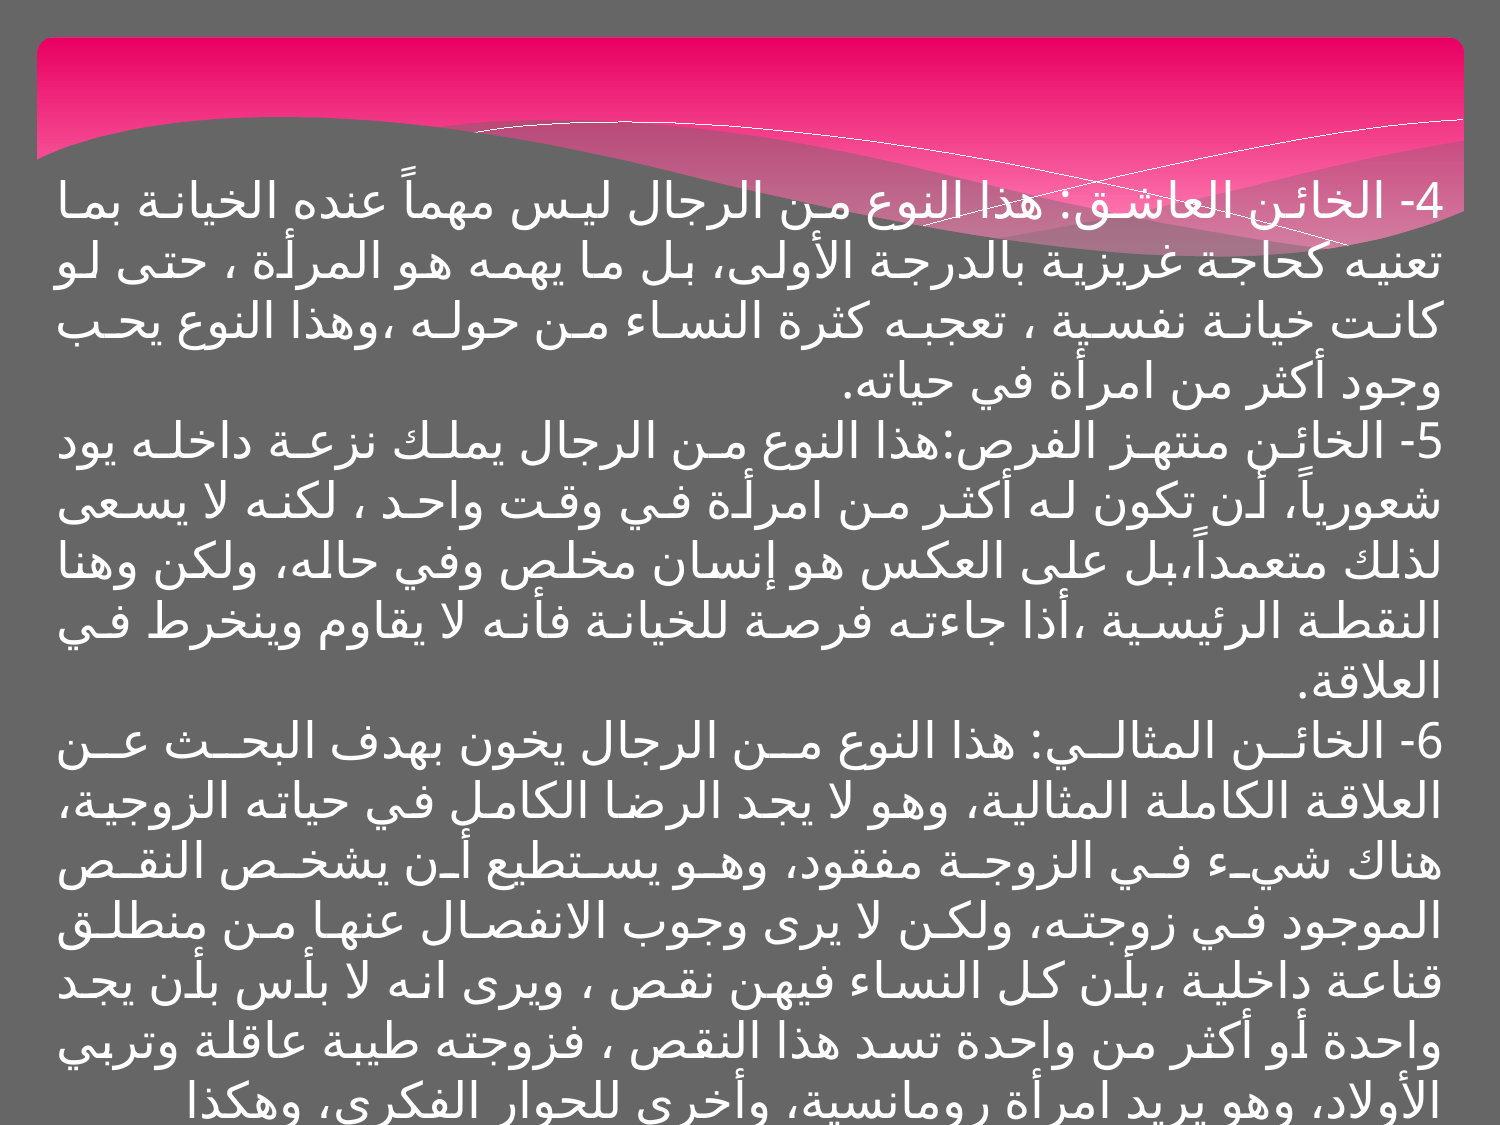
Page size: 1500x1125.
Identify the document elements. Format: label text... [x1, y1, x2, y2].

text_box 4- الخائن العاشق: هذا النوع من الرجال ليس مهماً عنده الخيانة بما تعنيه كحاجة غريزية بالدرجة الأولى، بل ما يهمه هو المرأة ، حتى لو كانت خيانة نفسية ، تعجبه كثرة النساء من حوله ،وهذا النوع يحب وجود أكثر من امرأة في حياته. 5- الخائن منتهز الفرص:هذا النوع من الرجال يملك نزعة داخله يود شعورياً، أن تكون له أكثر من امرأة في وقت واحد ، لكنه لا يسعى لذلك متعمداً،بل على العكس هو إنسان مخلص وفي حاله، ولكن وهنا النقطة الرئيسية ،أذا جاءته فرصة للخيانة فأنه لا يقاوم وينخرط في العلاقة. 6- الخائن المثالي: هذا النوع من الرجال يخون بهدف البحث عن العلاقة الكاملة المثالية، وهو لا يجد الرضا الكامل في حياته الزوجية، هناك شيء في الزوجة مفقود، وهو يستطيع أن يشخص النقص الموجود في زوجته، ولكن لا يرى وجوب الانفصال عنها من منطلق قناعة داخلية ،بأن كل النساء فيهن نقص ، ويرى انه لا بأس بأن يجد واحدة أو أكثر من واحدة تسد هذا النقص ، فزوجته طيبة عاقلة وتربي الأولاد، وهو يريد امرأة رومانسية، وأخرى للحوار الفكري، وهكذا [41, 160, 1459, 1125]
